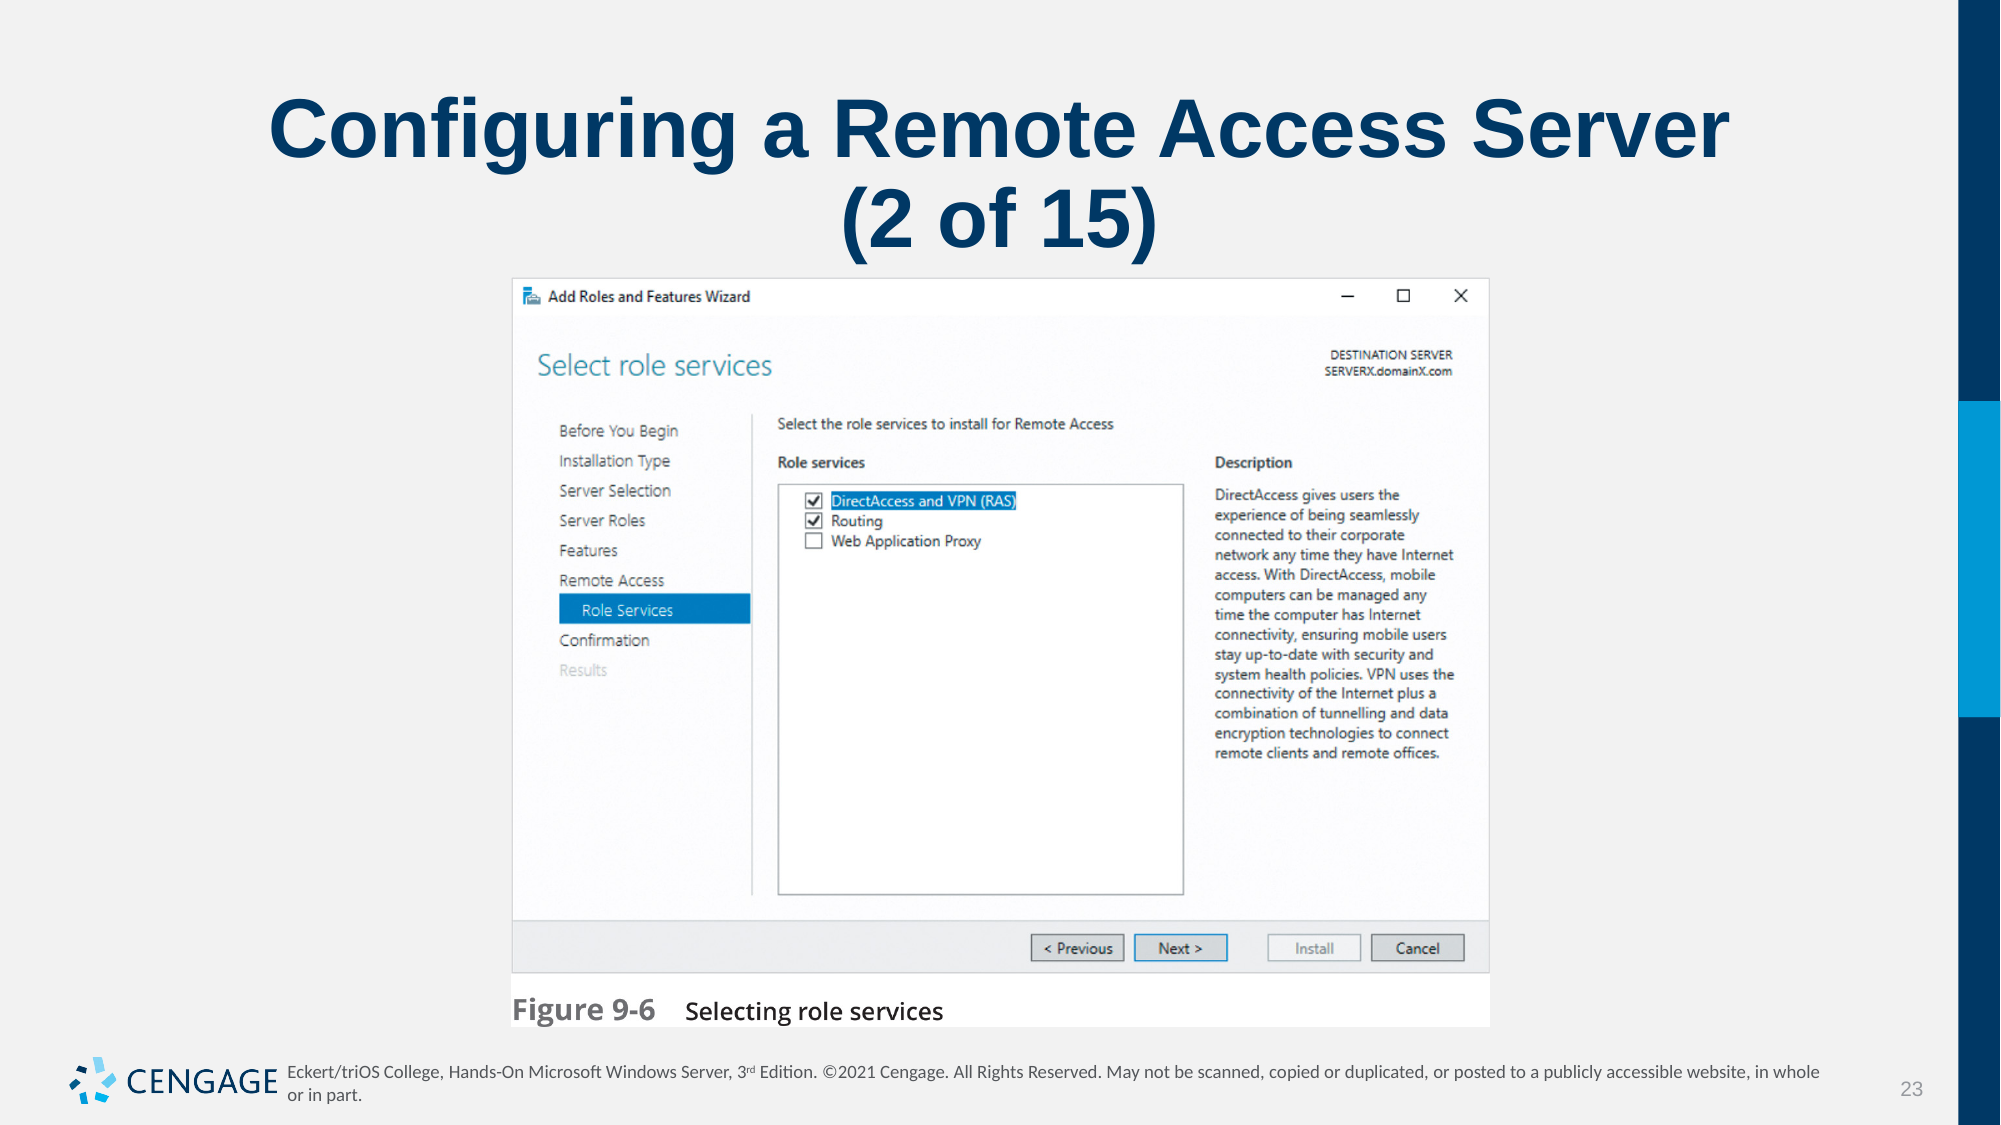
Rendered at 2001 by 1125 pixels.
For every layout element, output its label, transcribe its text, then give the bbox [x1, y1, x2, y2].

picture [69, 1057, 277, 1104]
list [511, 277, 1490, 1027]
title Configuring a Remote Access Server (2 of 15) [78, 77, 1923, 278]
